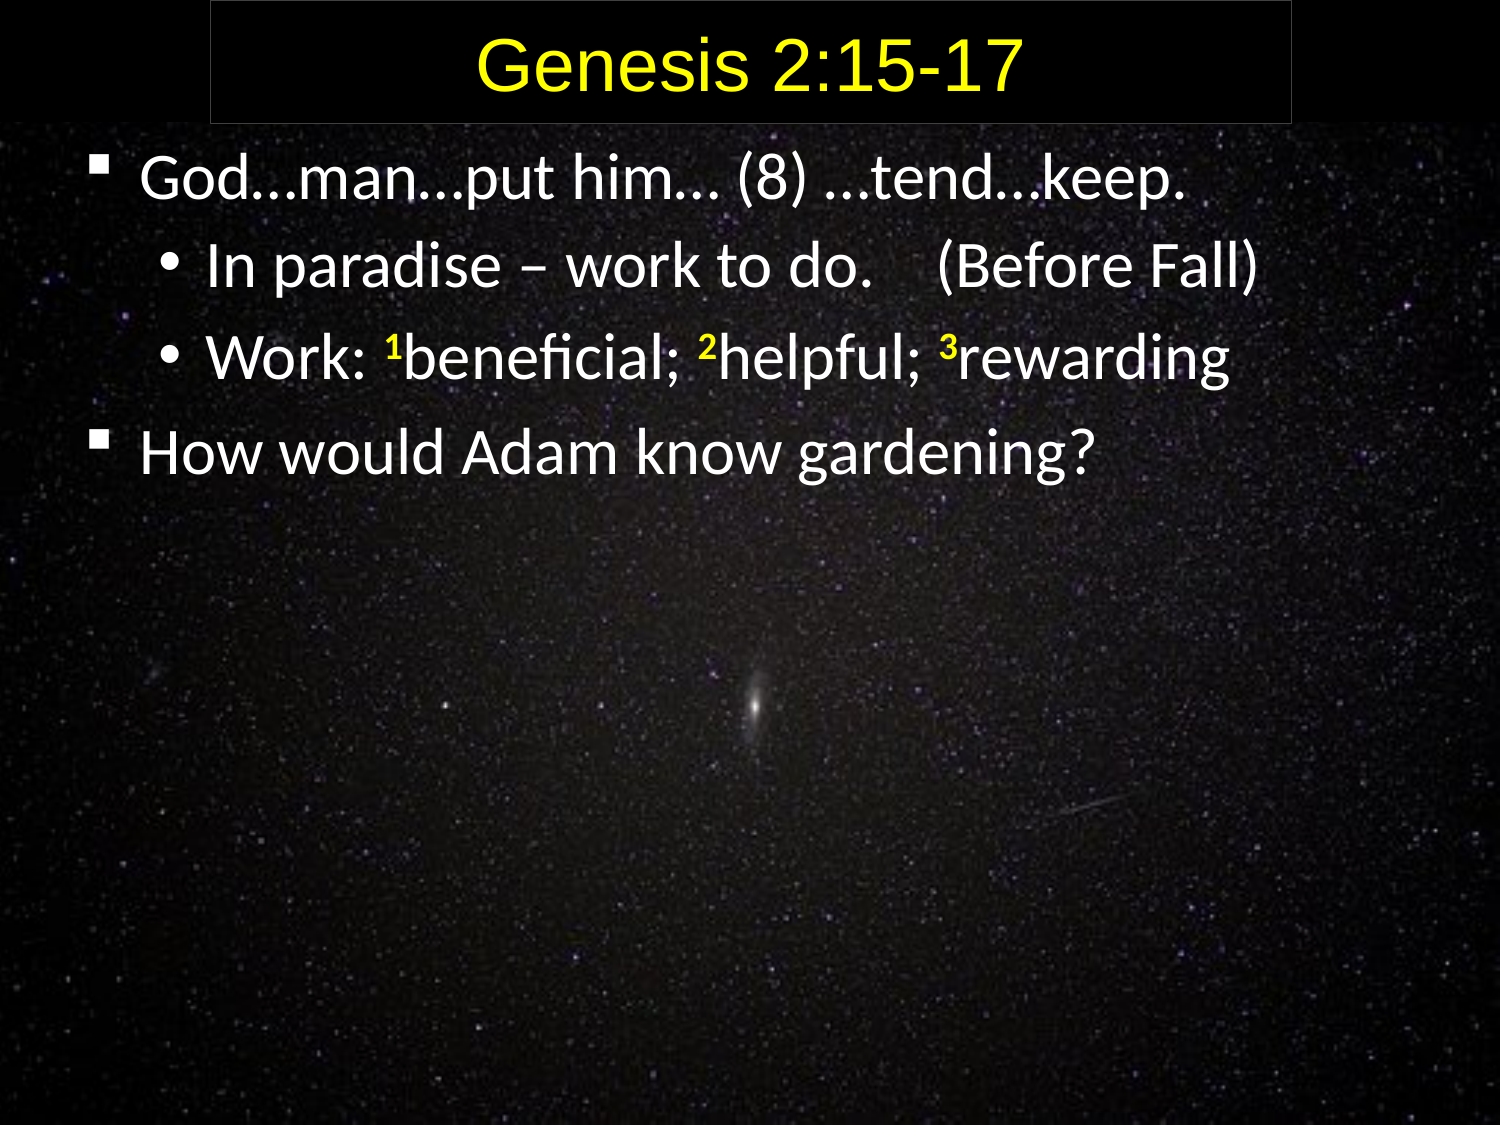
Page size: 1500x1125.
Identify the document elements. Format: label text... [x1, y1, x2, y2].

text_box Genesis 2:15-17 [208, 0, 1294, 121]
picture [0, 122, 1500, 1125]
